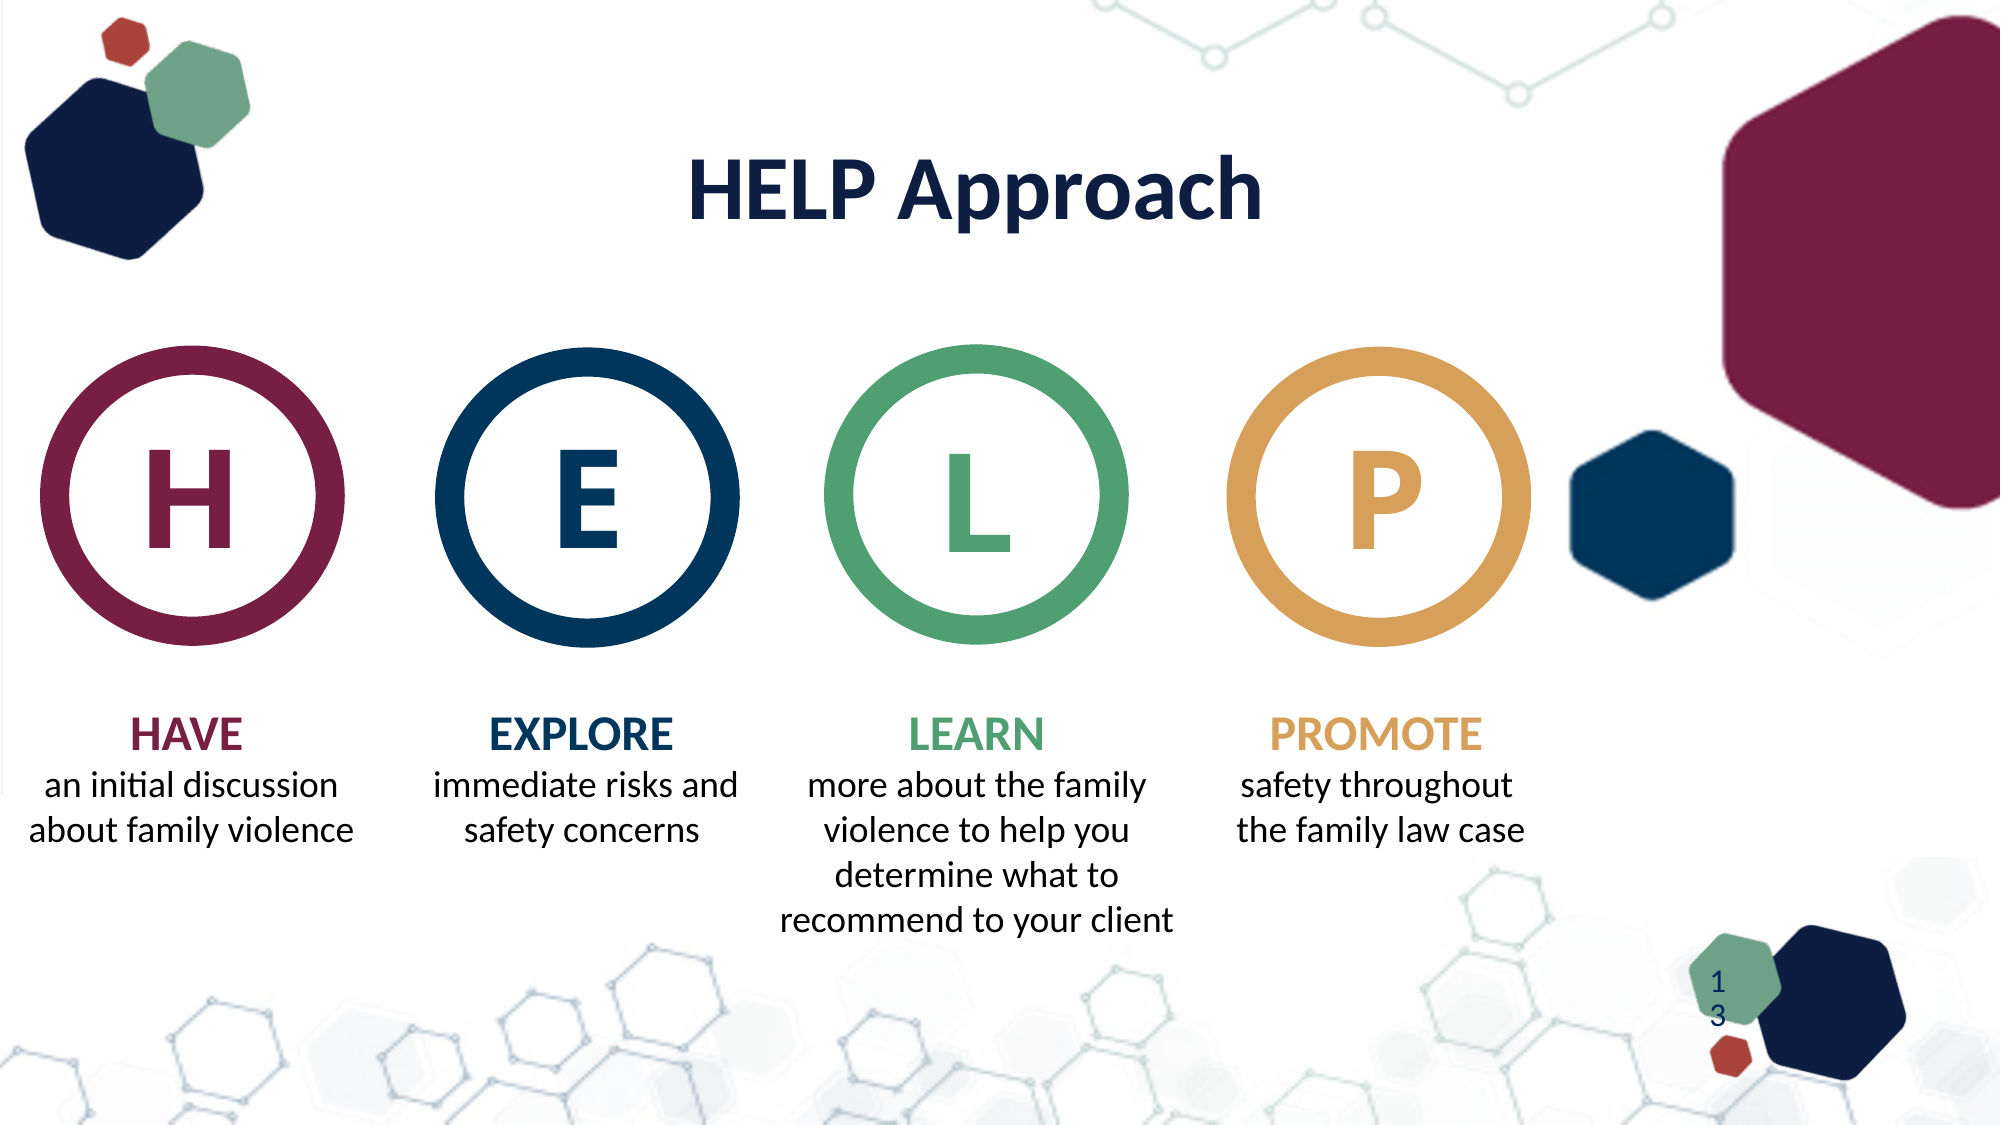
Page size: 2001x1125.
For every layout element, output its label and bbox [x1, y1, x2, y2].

picture [0, 0, 2000, 1125]
text_box [382, 361, 756, 905]
text_box [1186, 361, 1577, 860]
text_box [756, 358, 1198, 951]
text_box [0, 360, 384, 860]
